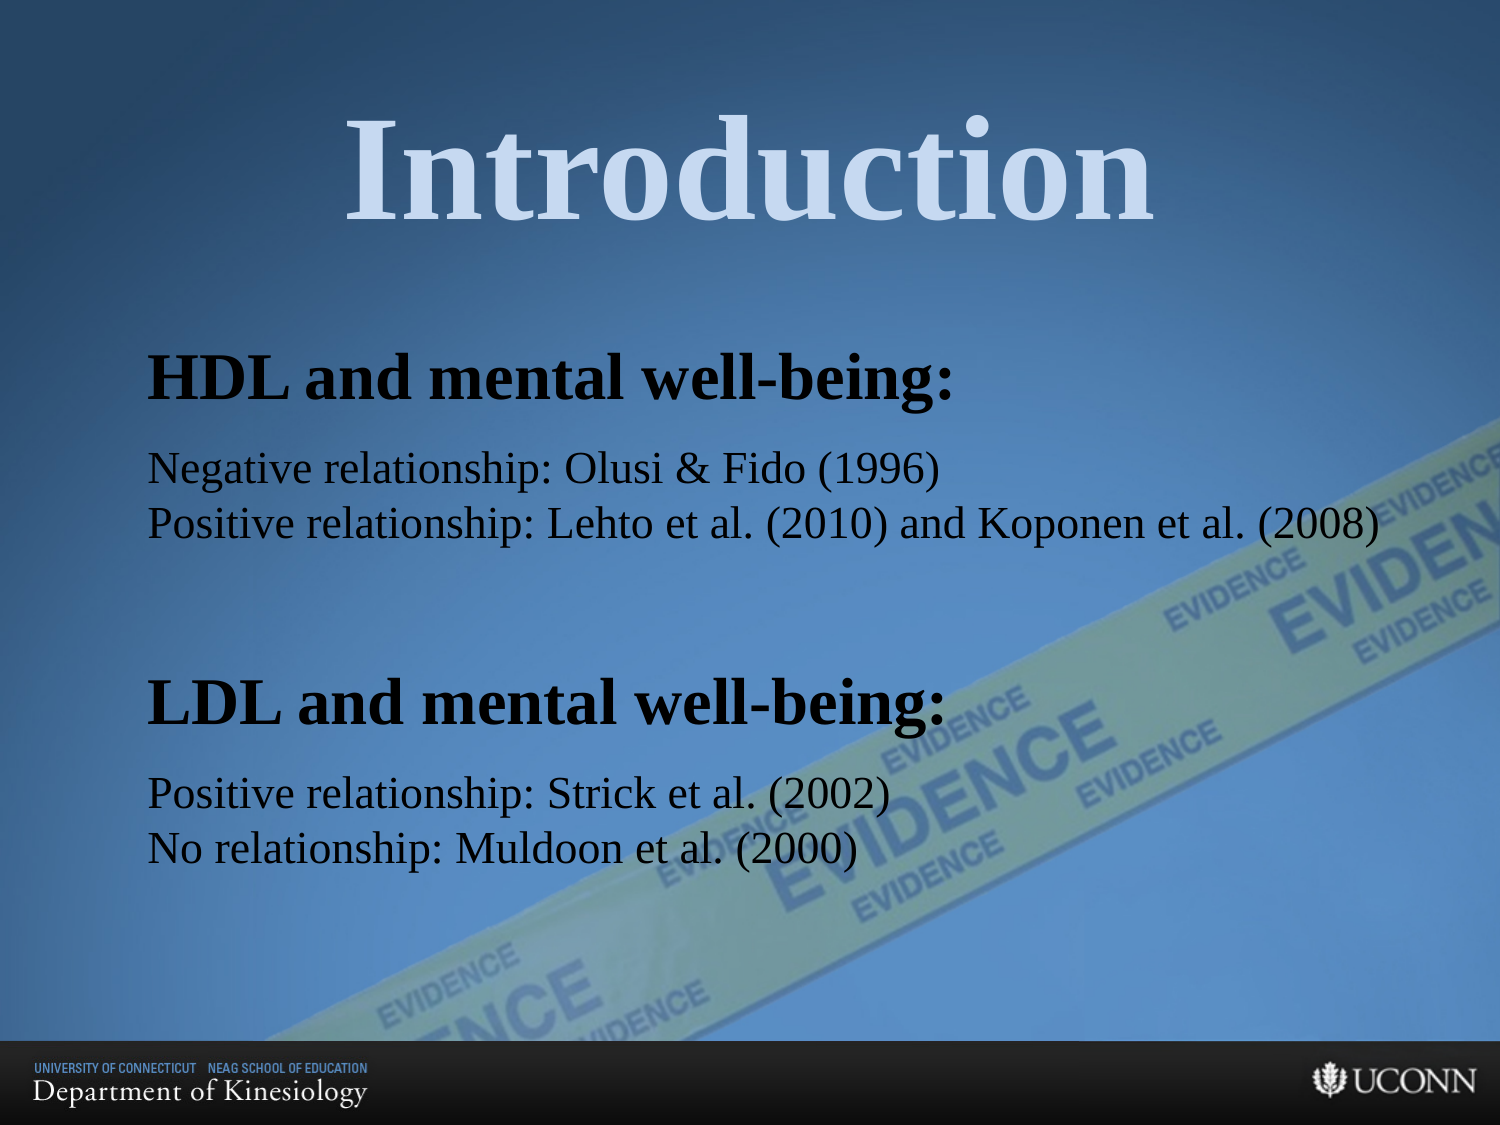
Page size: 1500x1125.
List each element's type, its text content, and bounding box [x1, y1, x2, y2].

picture [0, 0, 1500, 1125]
text_box Introduction [245, 62, 1074, 257]
text_box HDL and mental well-being: Negative relationship: Olusi & Fido (1996) Positive relationship: Lehto et al. (2010) and Koponen et al. (2008) LDL and mental well-being: Positive relationship: Strick et al. (2002) No relationship: Muldoon et al. (2000) [132, 325, 1074, 880]
